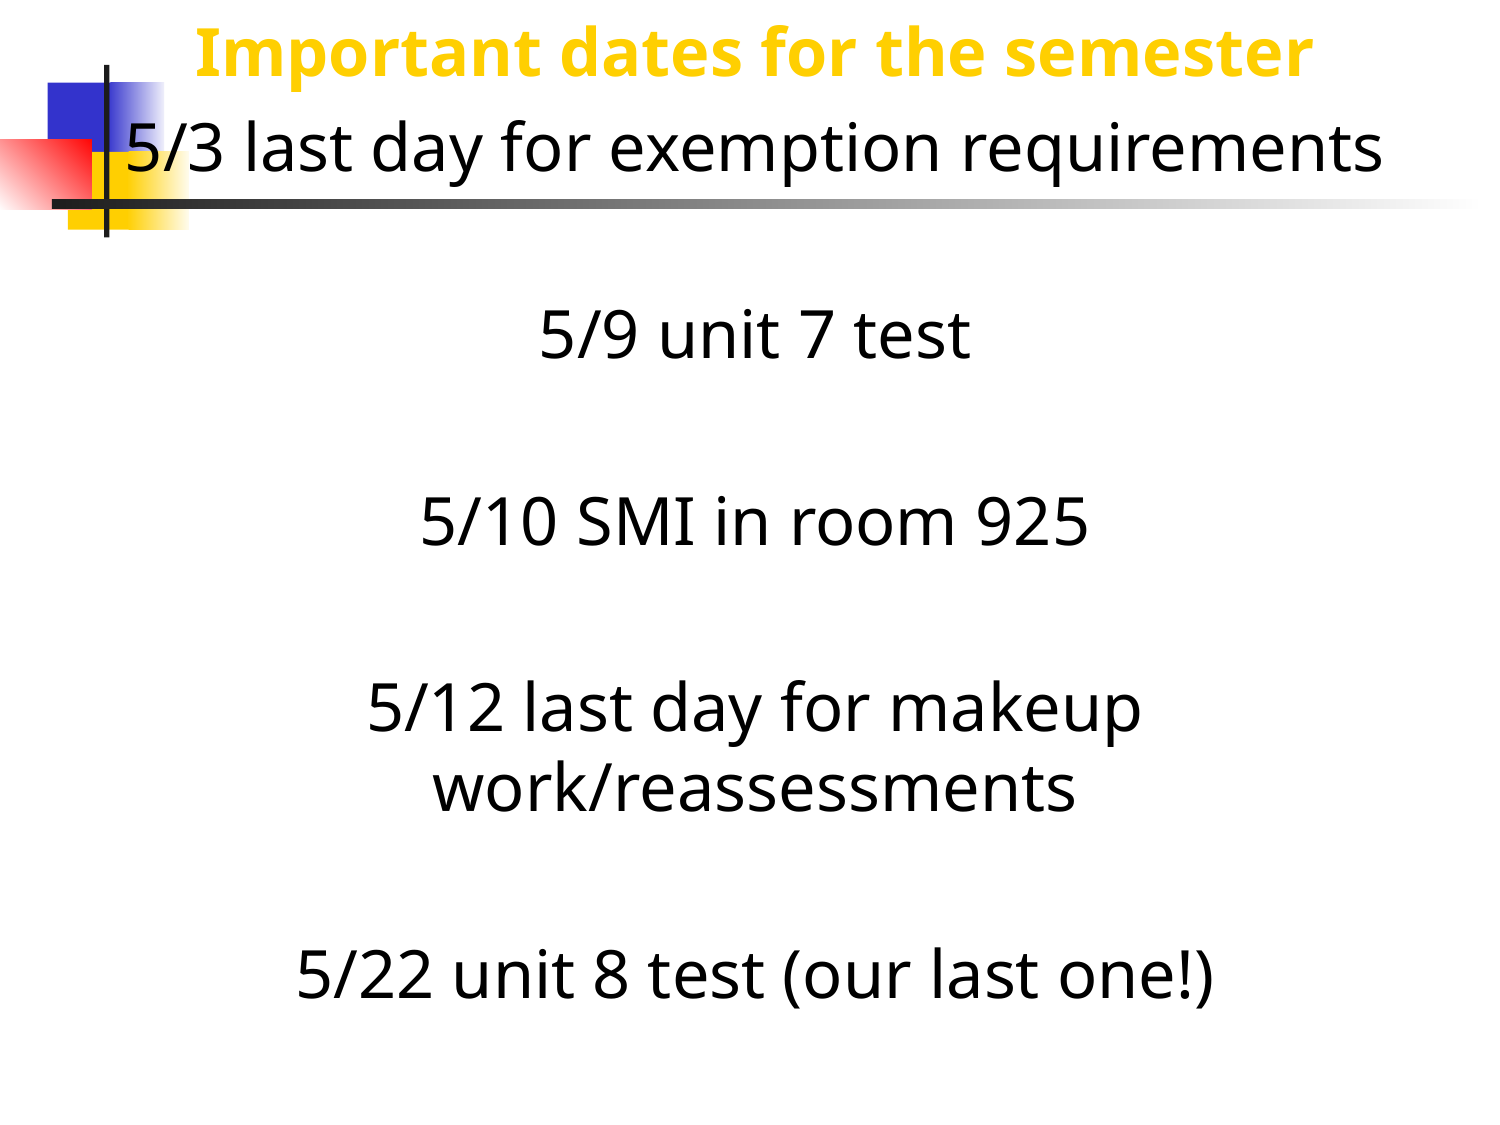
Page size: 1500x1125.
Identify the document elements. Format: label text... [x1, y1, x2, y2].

subtitle 5/3 last day for exemption requirements 5/9 unit 7 test 5/10 SMI in room 925 5/12 last day for makeup work/reassessments 5/22 unit 8 test (our last one!) [53, 97, 1458, 385]
title Important dates for the semester [0, 0, 1500, 98]
